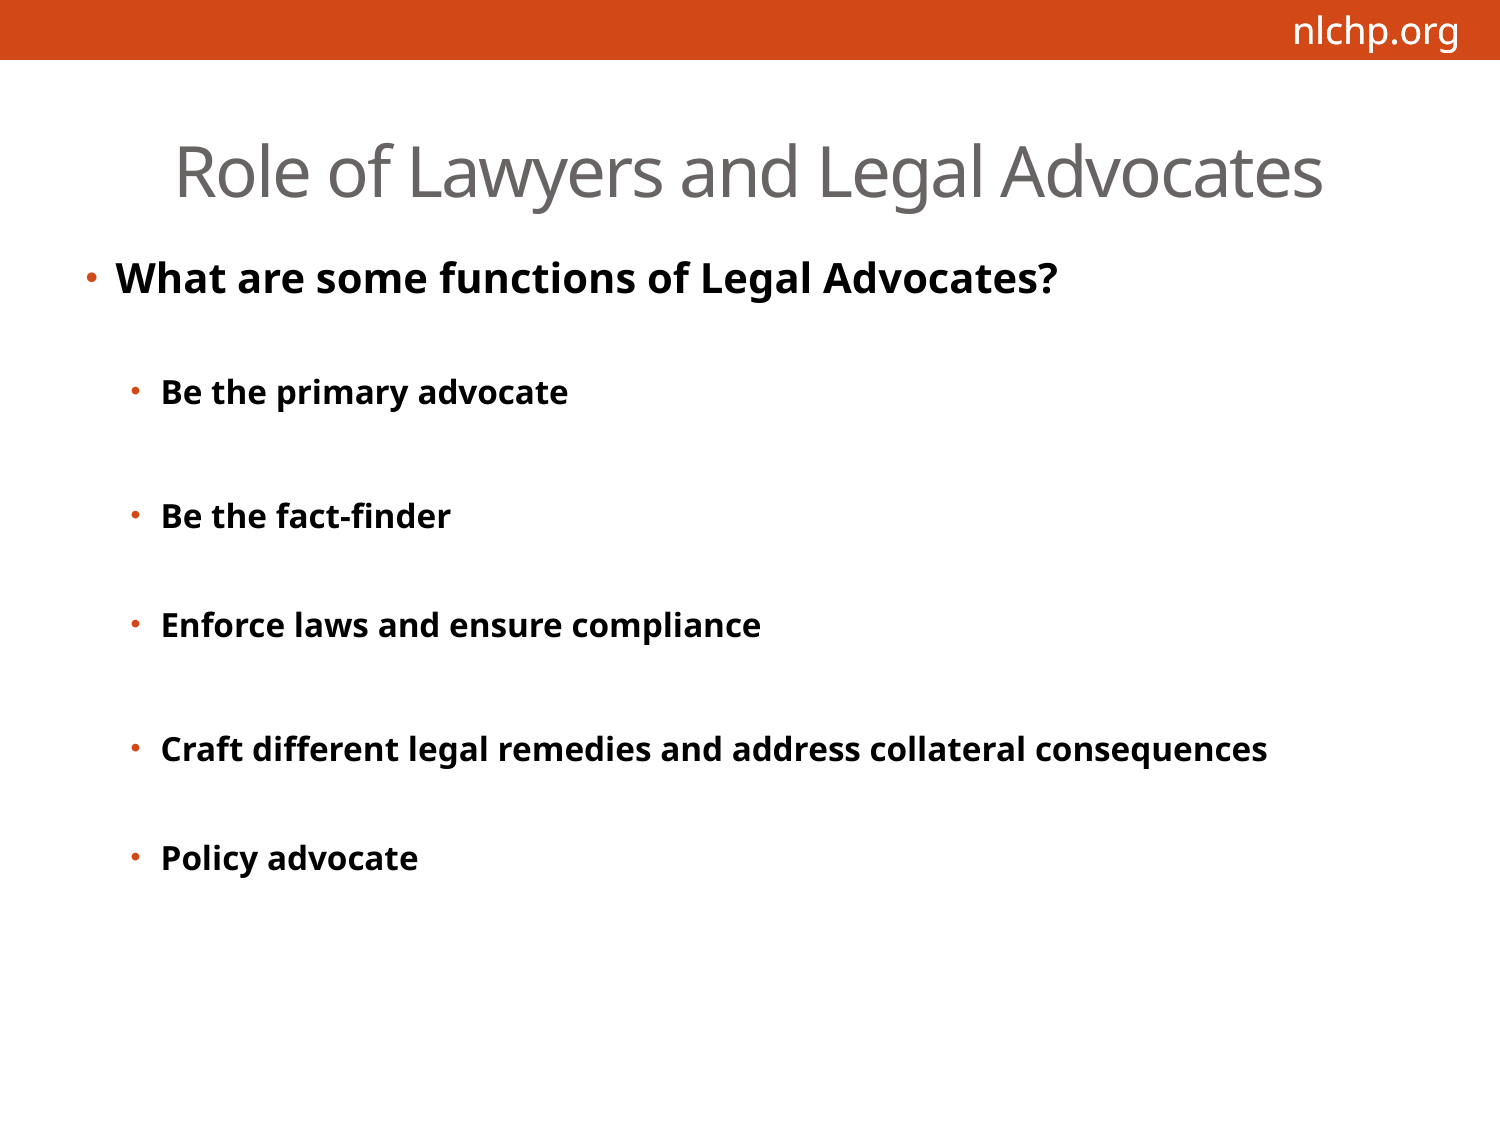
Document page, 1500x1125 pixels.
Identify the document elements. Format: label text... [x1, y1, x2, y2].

text_box nlchp.org [1125, 0, 1475, 60]
title Role of Lawyers and Legal Advocates [75, 87, 1425, 250]
list What are some functions of Legal Advocates? Be the primary advocate Be the fact-finder Enforce laws and ensure compliance Craft different legal remedies and address collateral consequences Policy advocate [70, 234, 1421, 914]
